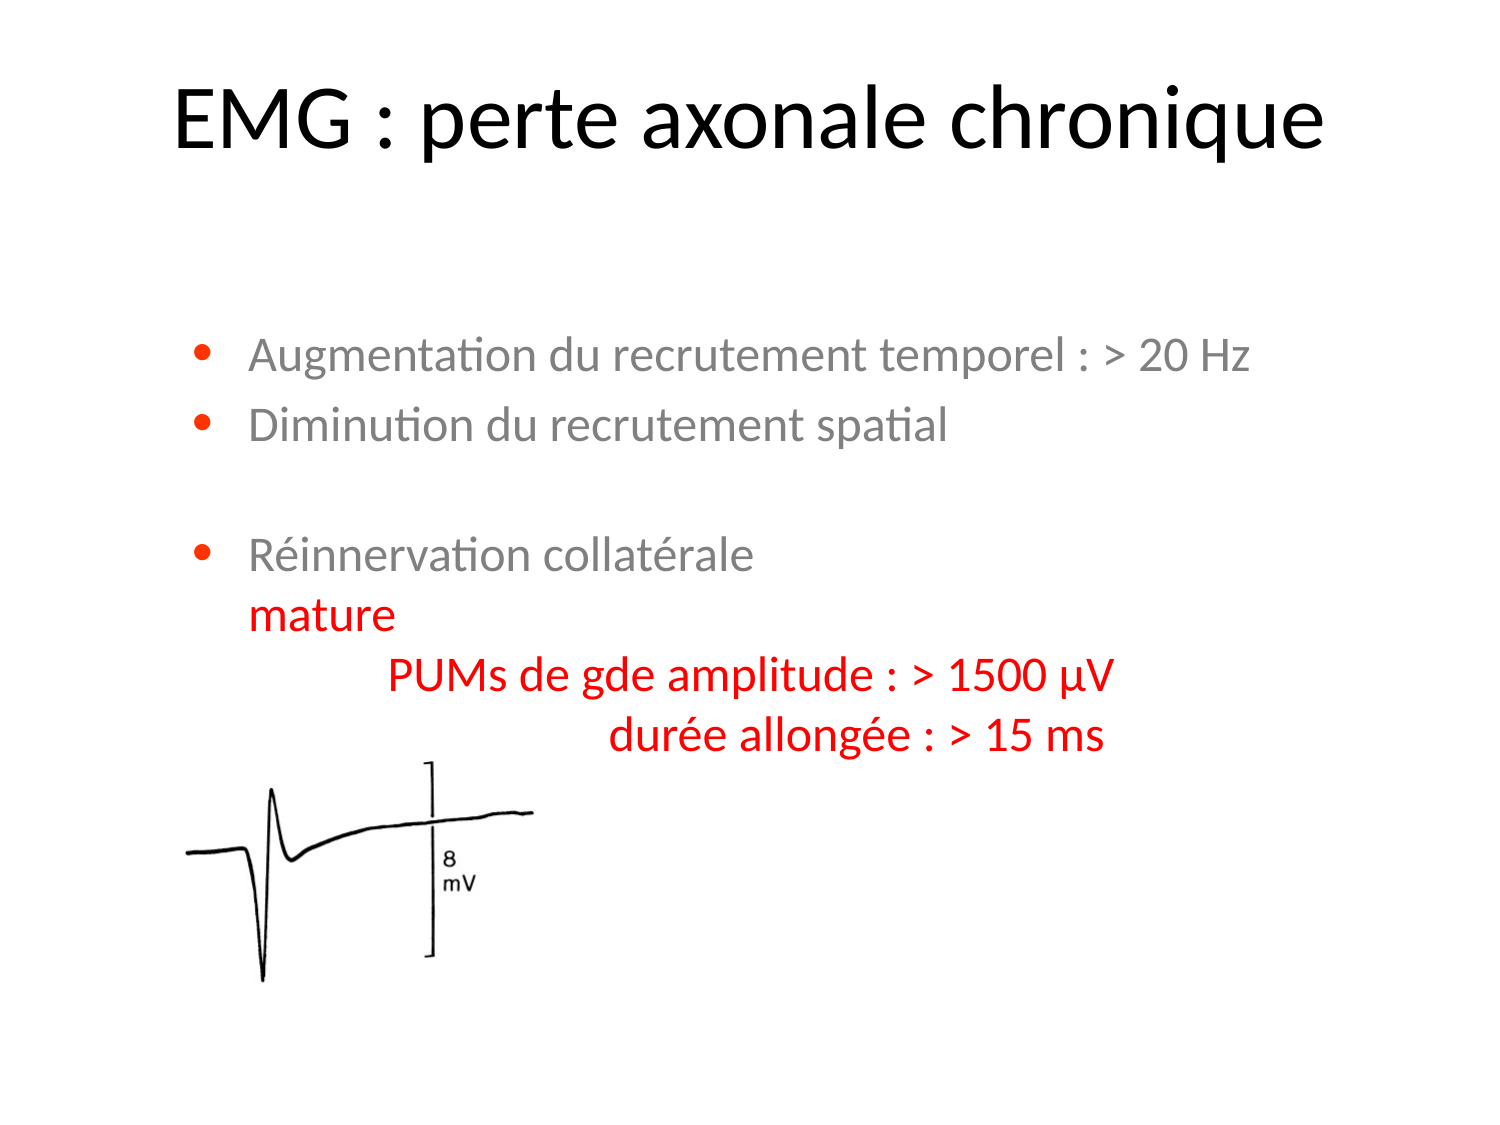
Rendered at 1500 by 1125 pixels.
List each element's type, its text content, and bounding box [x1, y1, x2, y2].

title EMG : perte axonale chronique [112, 0, 1388, 233]
text_box Augmentation du recrutement temporel : > 20 Hz Diminution du recrutement spatial Réinnervation collatérale mature PUMs de gde amplitude : > 1500 µV durée allongée : > 15 ms [177, 314, 1446, 811]
picture [158, 726, 590, 1029]
